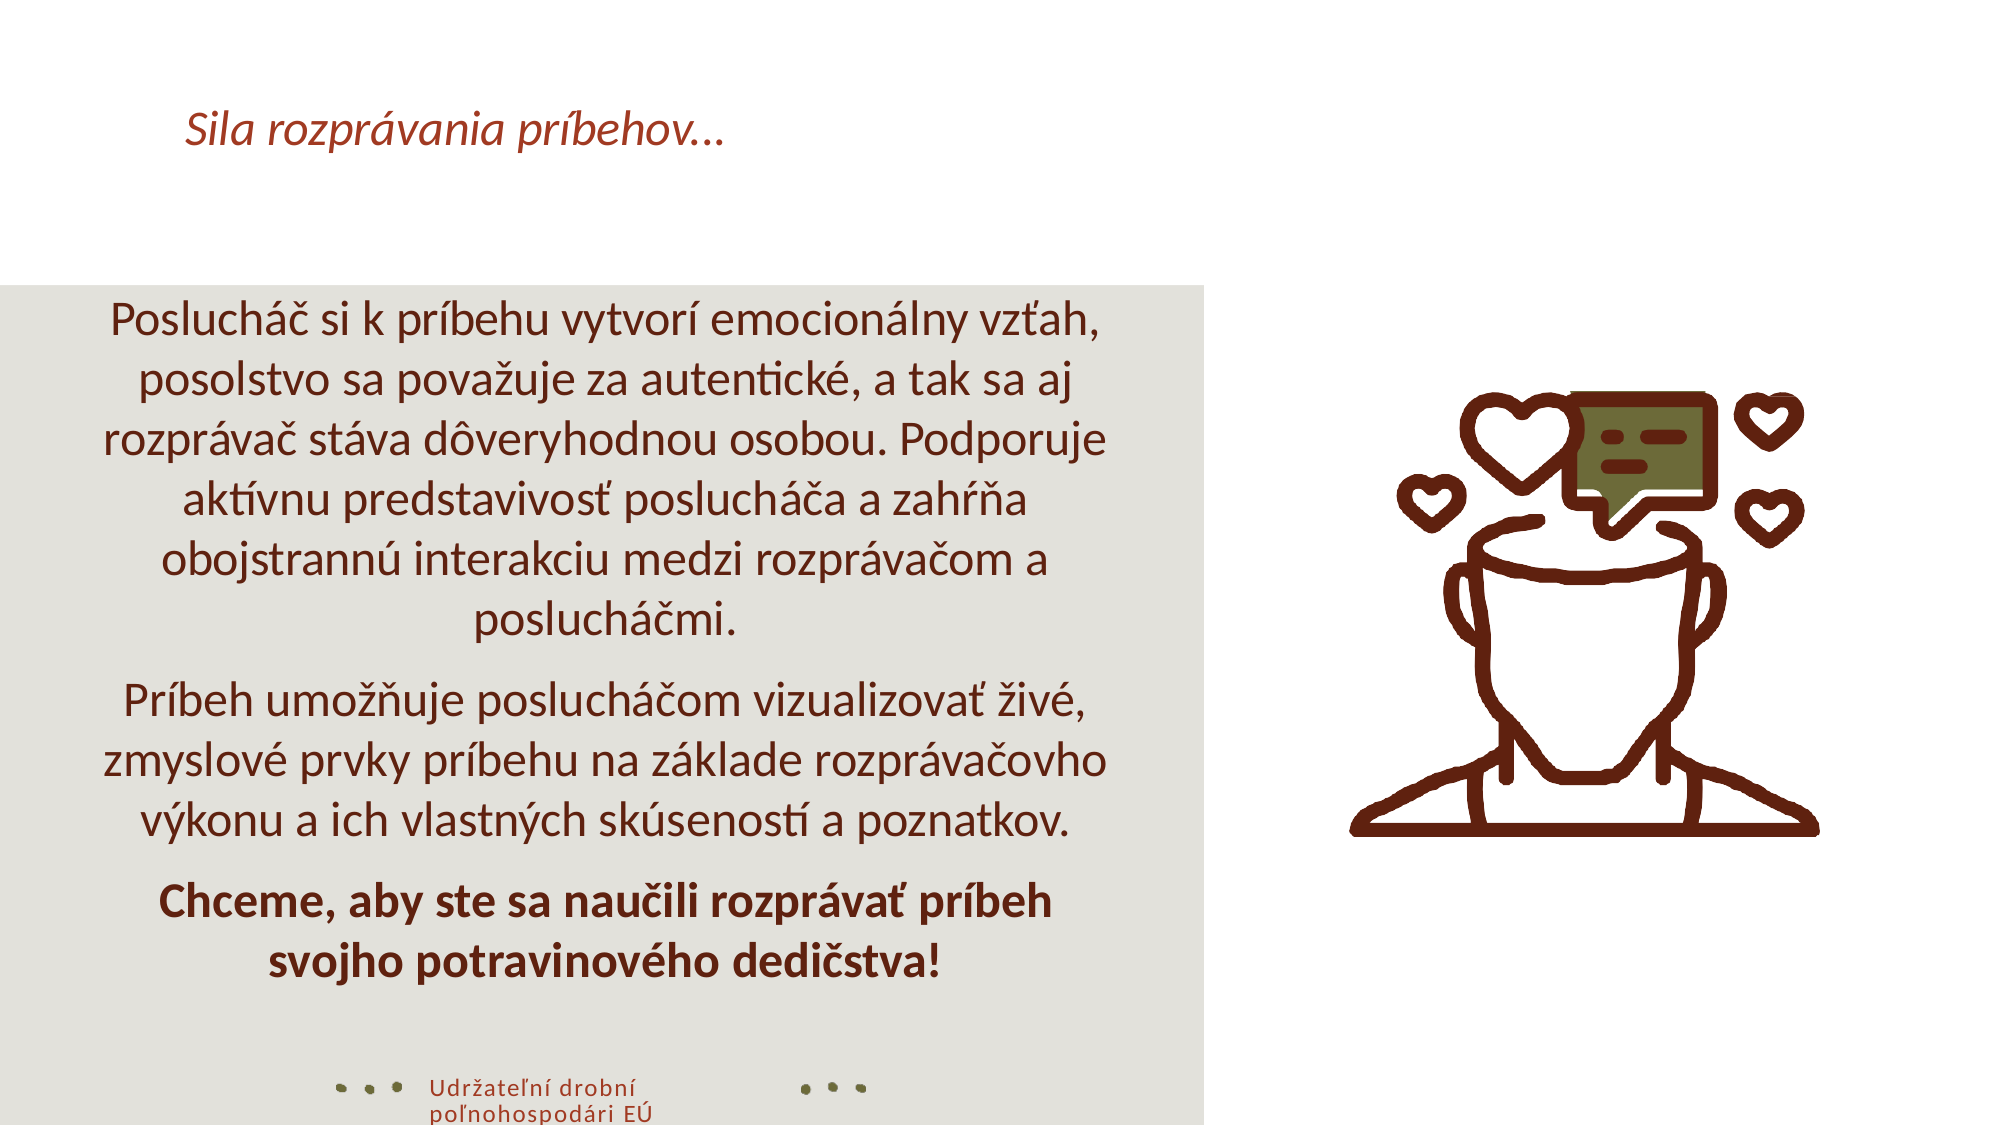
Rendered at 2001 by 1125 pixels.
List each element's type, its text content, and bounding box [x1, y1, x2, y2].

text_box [1349, 391, 1821, 838]
title Sila rozprávania príbehov... [182, 93, 1028, 283]
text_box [0, 285, 1205, 1125]
